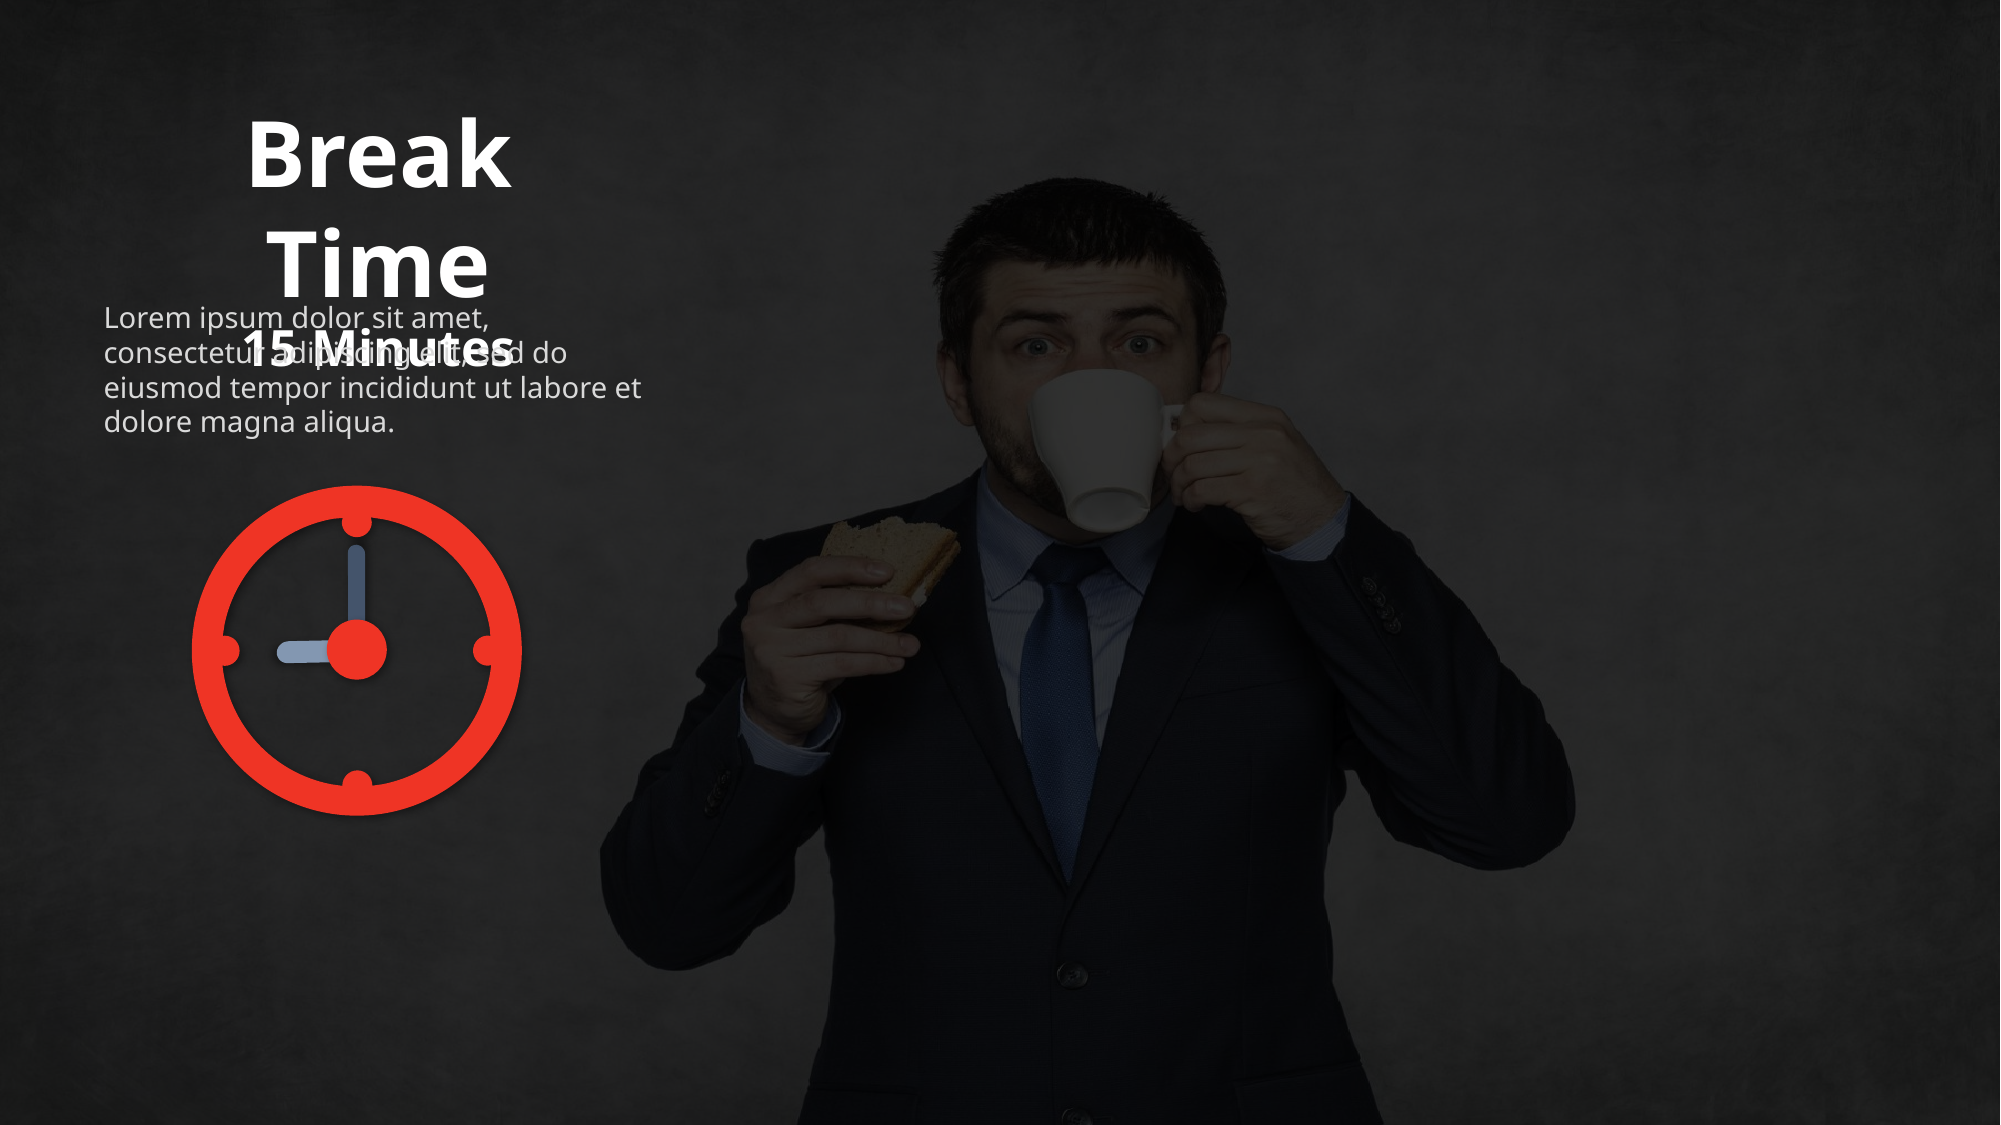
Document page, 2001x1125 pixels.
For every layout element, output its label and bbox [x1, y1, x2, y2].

text_box [0, 0, 2000, 1125]
text_box [190, 484, 523, 817]
text_box [88, 88, 659, 413]
text_box [306, 672, 395, 753]
text_box [278, 618, 446, 672]
text_box [306, 556, 395, 618]
